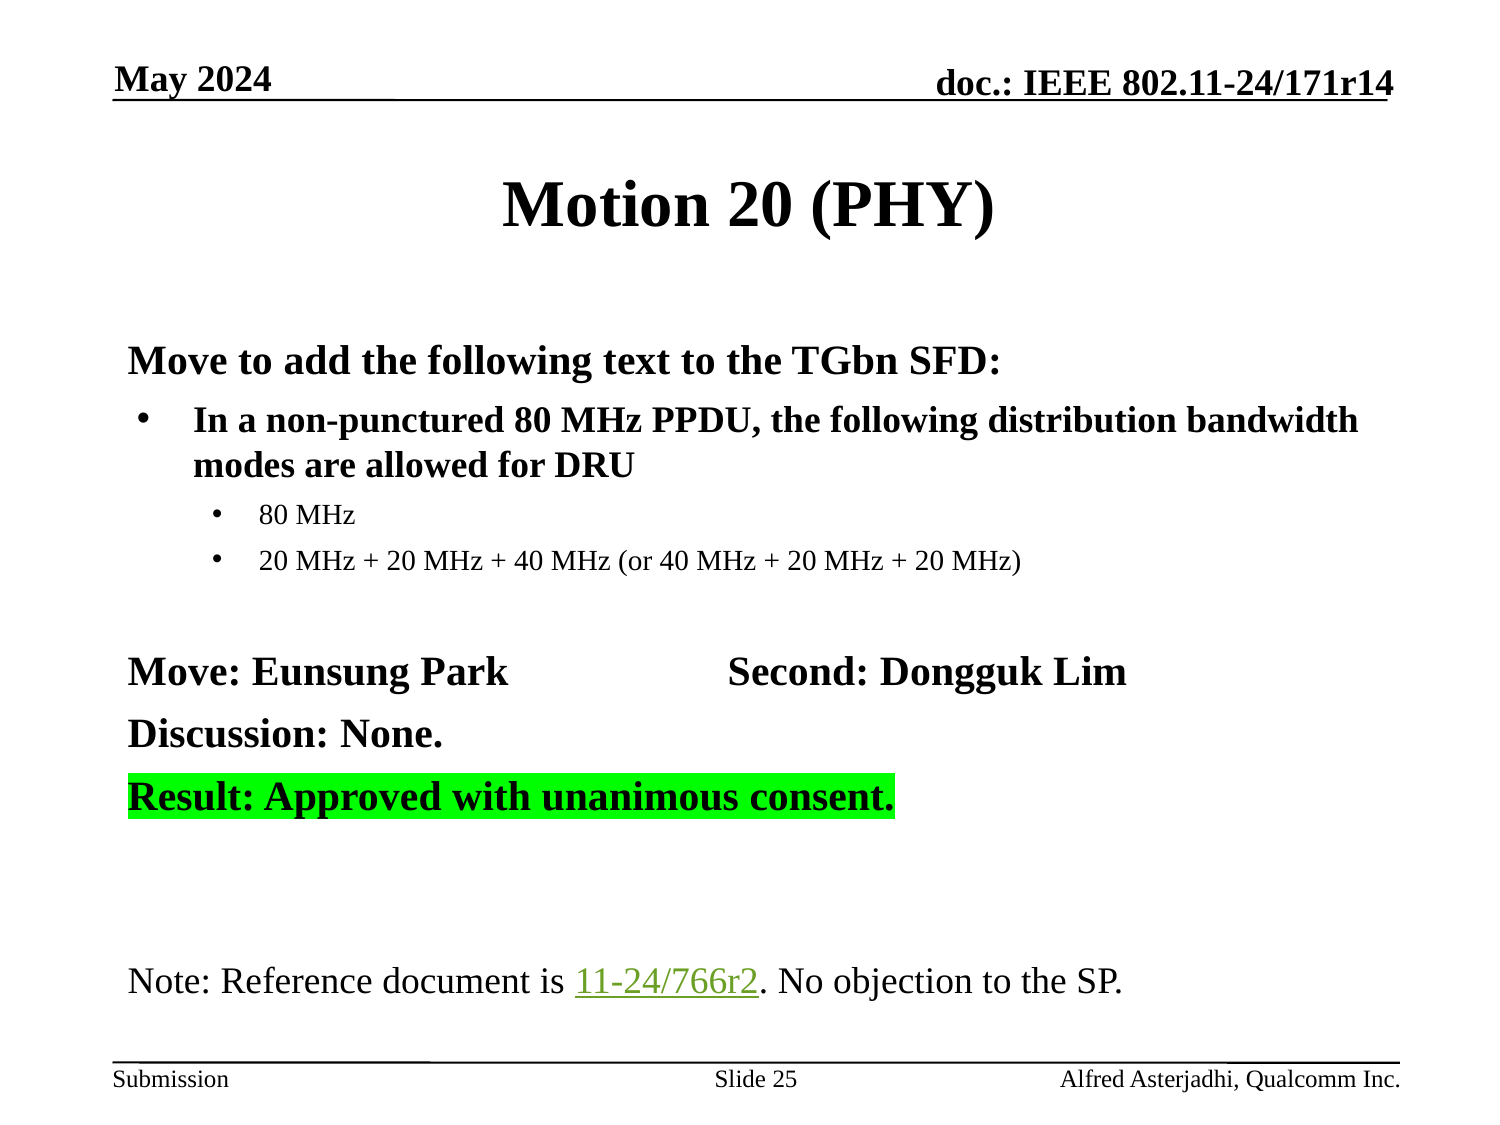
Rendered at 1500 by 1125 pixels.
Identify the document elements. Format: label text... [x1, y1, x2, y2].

list Move to add the following text to the TGbn SFD: In a non-punctured 80 MHz PPDU, the following distribution bandwidth modes are allowed for DRU 80 MHz 20 MHz + 20 MHz + 40 MHz (or 40 MHz + 20 MHz + 20 MHz) Move: Eunsung Park Second: Dongguk Lim Discussion: None. Result: Approved with unanimous consent. Note: Reference document is 11-24/766r2. No objection to the SP. [112, 324, 1388, 1000]
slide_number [114, 54, 423, 100]
title Motion 20 (PHY) [112, 112, 1388, 288]
slide_number Slide 25 [712, 1061, 800, 1123]
footer Alfred Asterjadhi, Qualcomm Inc. [878, 1061, 1402, 1093]
